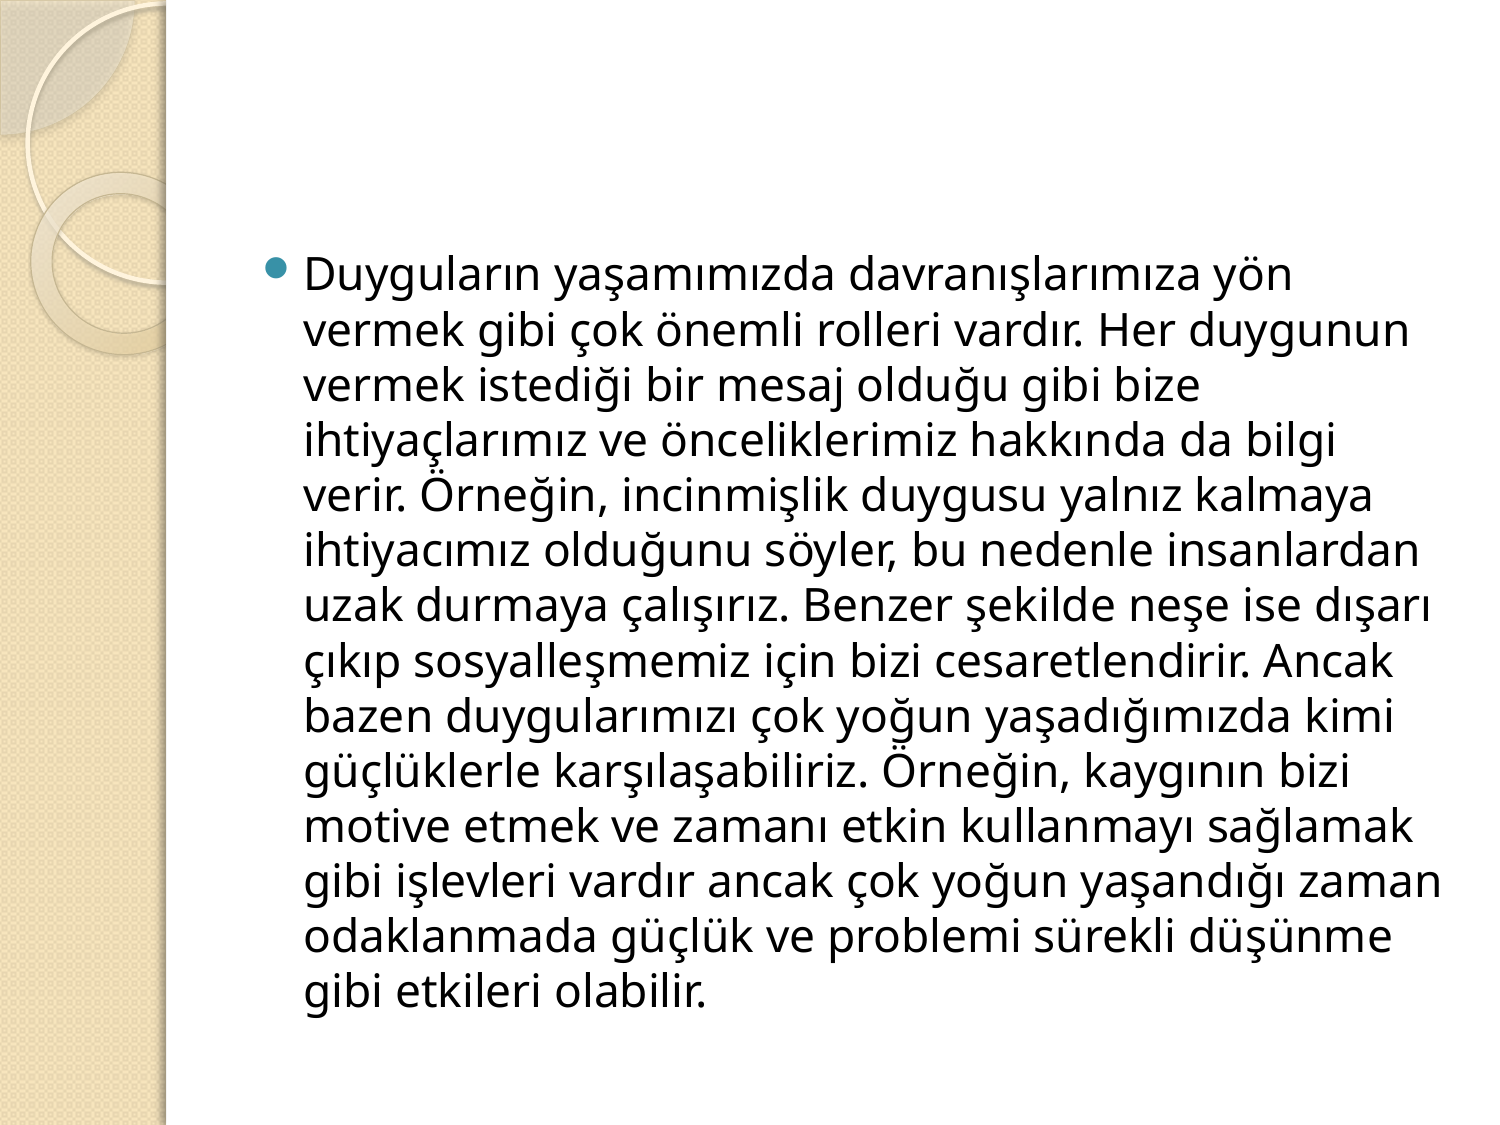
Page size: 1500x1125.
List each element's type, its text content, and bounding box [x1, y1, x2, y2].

list Duyguların yaşamımızda davranışlarımıza yön vermek gibi çok önemli rolleri vardır. Her duygunun vermek istediği bir mesaj olduğu gibi bize ihtiyaçlarımız ve önceliklerimiz hakkında da bilgi verir. Örneğin, incinmişlik duygusu yalnız kalmaya ihtiyacımız olduğunu söyler, bu nedenle insanlardan uzak durmaya çalışırız. Benzer şekilde neşe ise dışarı çıkıp sosyalleşmemiz için bizi cesaretlendirir. Ancak bazen duygularımızı çok yoğun yaşadığımızda kimi güçlüklerle karşılaşabiliriz. Örneğin, kaygının bizi motive etmek ve zamanı etkin kullanmayı sağlamak gibi işlevleri vardır ancak çok yoğun yaşandığı zaman odaklanmada güçlük ve problemi sürekli düşünme gibi etkileri olabilir. [235, 237, 1466, 1025]
